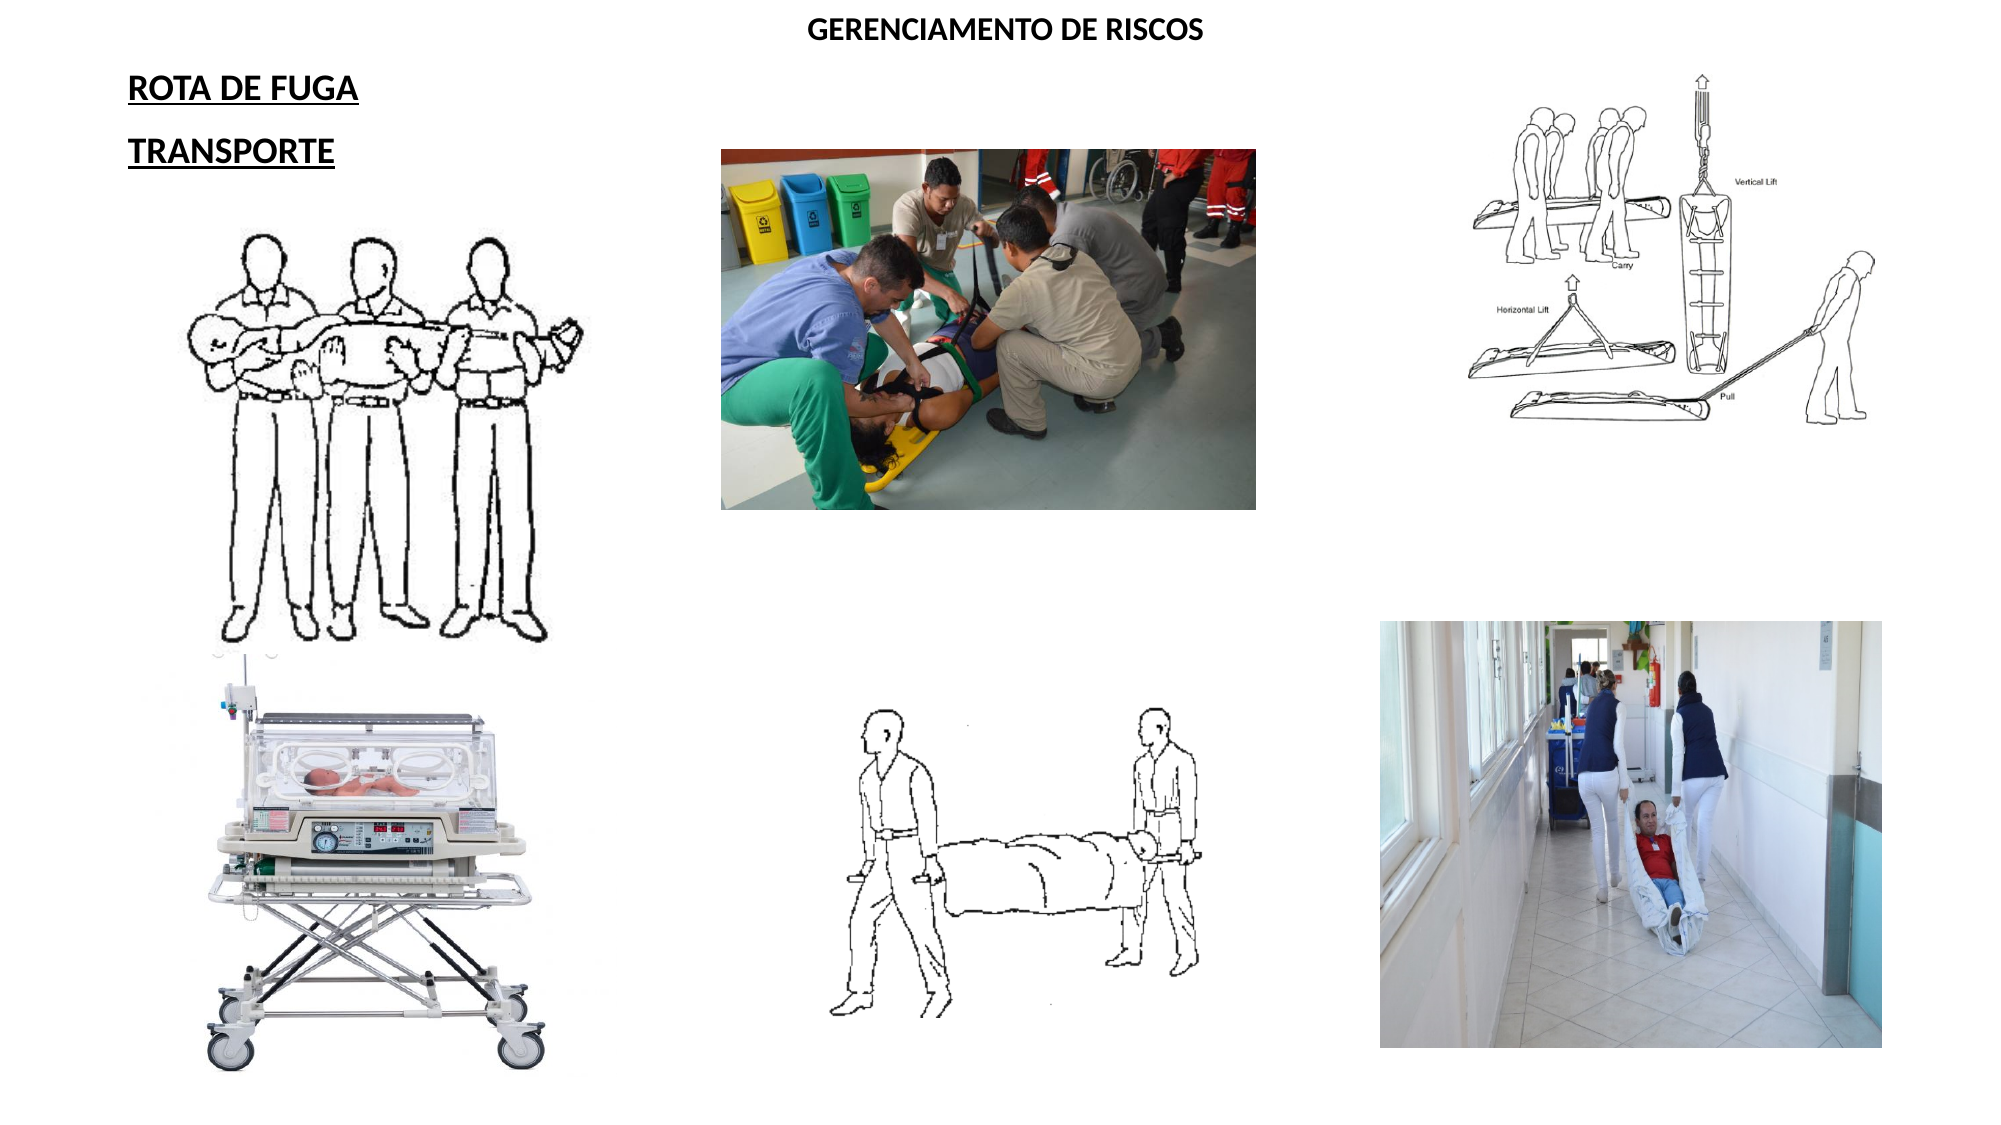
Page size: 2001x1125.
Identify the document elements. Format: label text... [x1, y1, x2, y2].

picture [817, 700, 1204, 1018]
text_box ROTA DE FUGA [113, 55, 374, 116]
picture [721, 149, 1256, 510]
picture [1428, 70, 1912, 429]
text_box GERENCIAMENTO DE RISCOS [792, 0, 1220, 55]
picture [134, 203, 617, 1077]
picture [1379, 621, 1882, 1048]
text_box TRANSPORTE [113, 118, 351, 179]
